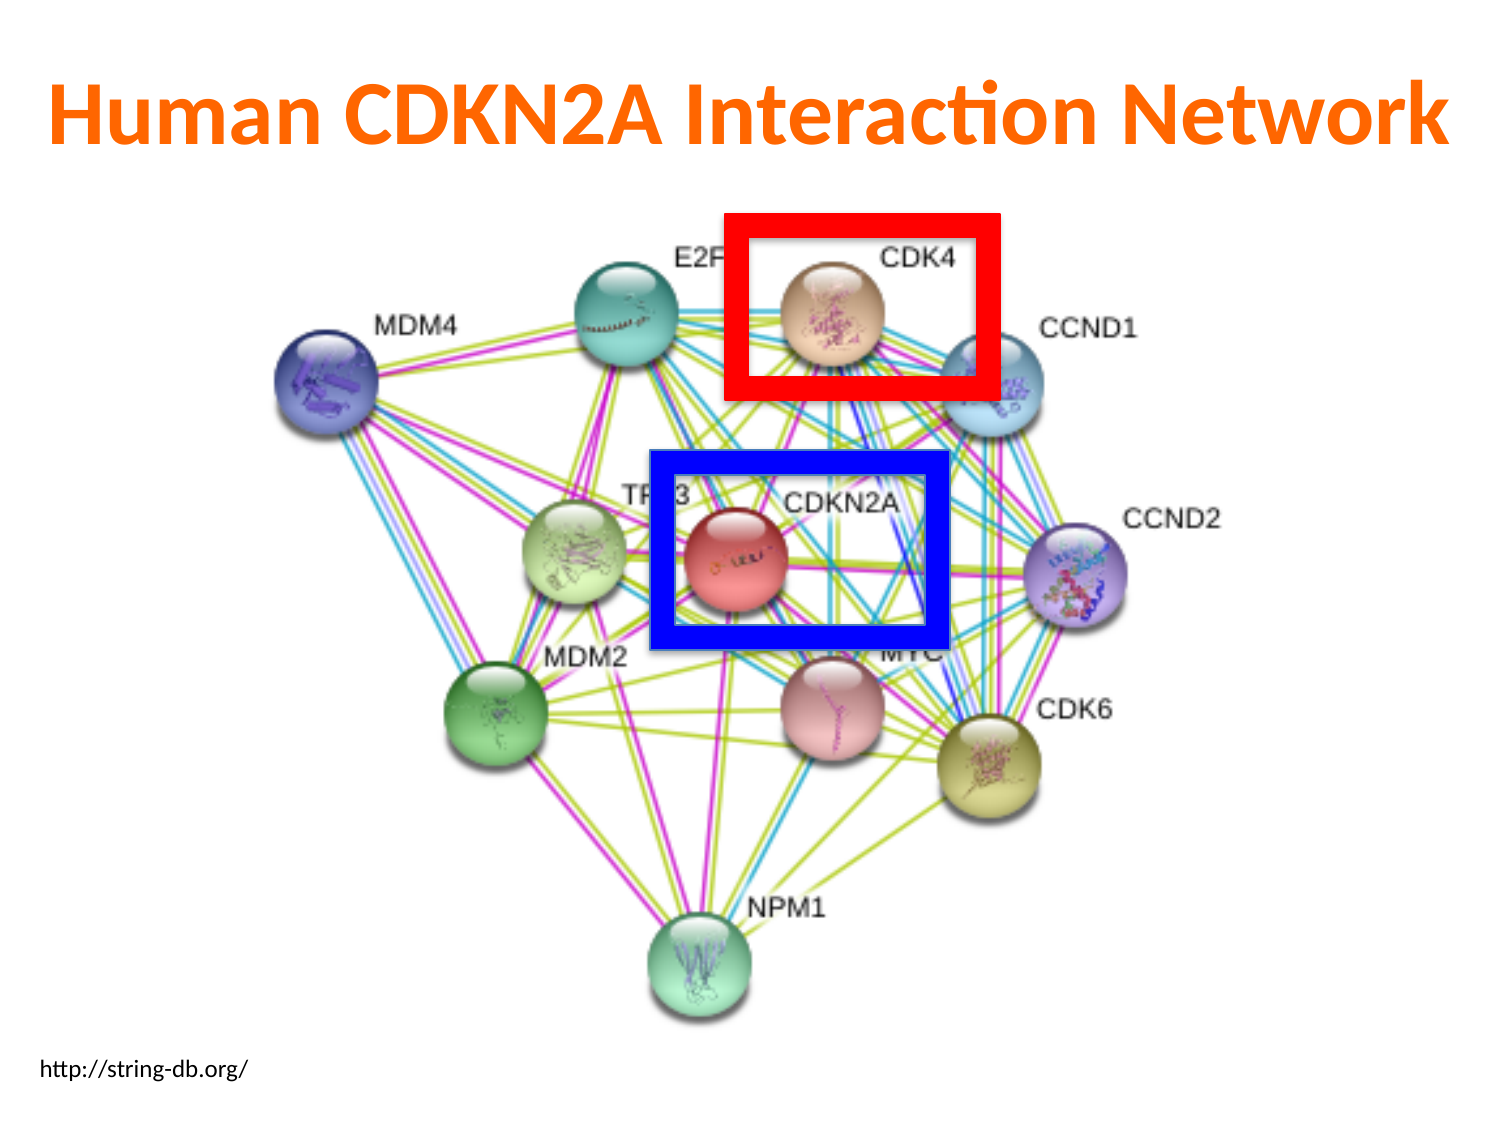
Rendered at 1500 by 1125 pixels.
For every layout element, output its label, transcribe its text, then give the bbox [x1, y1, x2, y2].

title Human CDKN2A Interaction Network [0, 45, 1500, 233]
text_box [724, 213, 1001, 225]
text_box http://string-db.org/ [24, 1045, 625, 1091]
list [262, 226, 1238, 1038]
